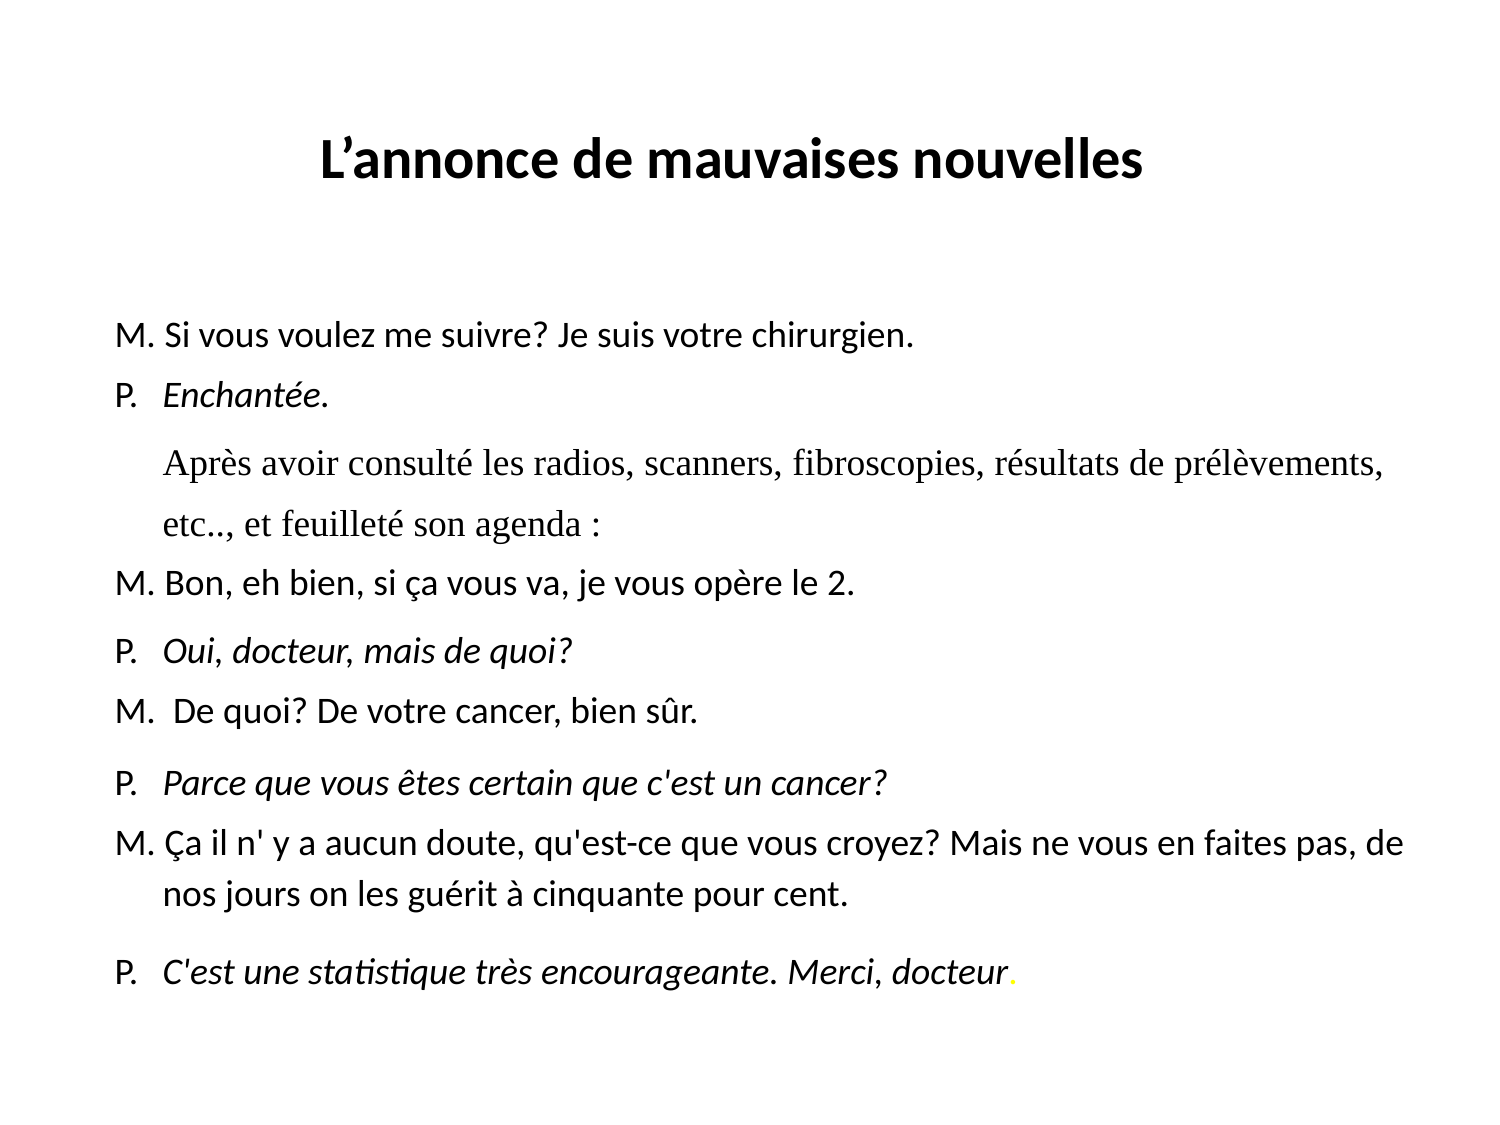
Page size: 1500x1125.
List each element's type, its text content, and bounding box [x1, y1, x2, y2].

text_box L’annonce de mauvaises nouvelles [305, 112, 1239, 258]
text_box M. Si vous voulez me suivre? Je suis votre chirurgien. P. Enchantée. Après avoir consulté les radios, scanners, fibroscopies, résultats de prélèvements, etc.., et feuilleté son agenda : M. Bon, eh bien, si ça vous va, je vous opère le 2. P. Oui, docteur, mais de quoi? M. De quoi? De votre cancer, bien sûr. P. Parce que vous êtes certain que c'est un cancer? M. Ça il n' y a aucun doute, qu'est-ce que vous croyez? Mais ne vous en faites pas, de nos jours on les guérit à cinquante pour cent. P. C'est une statistique très encourageante. Merci, docteur. [99, 287, 1423, 1080]
text_box [144, 37, 1378, 200]
